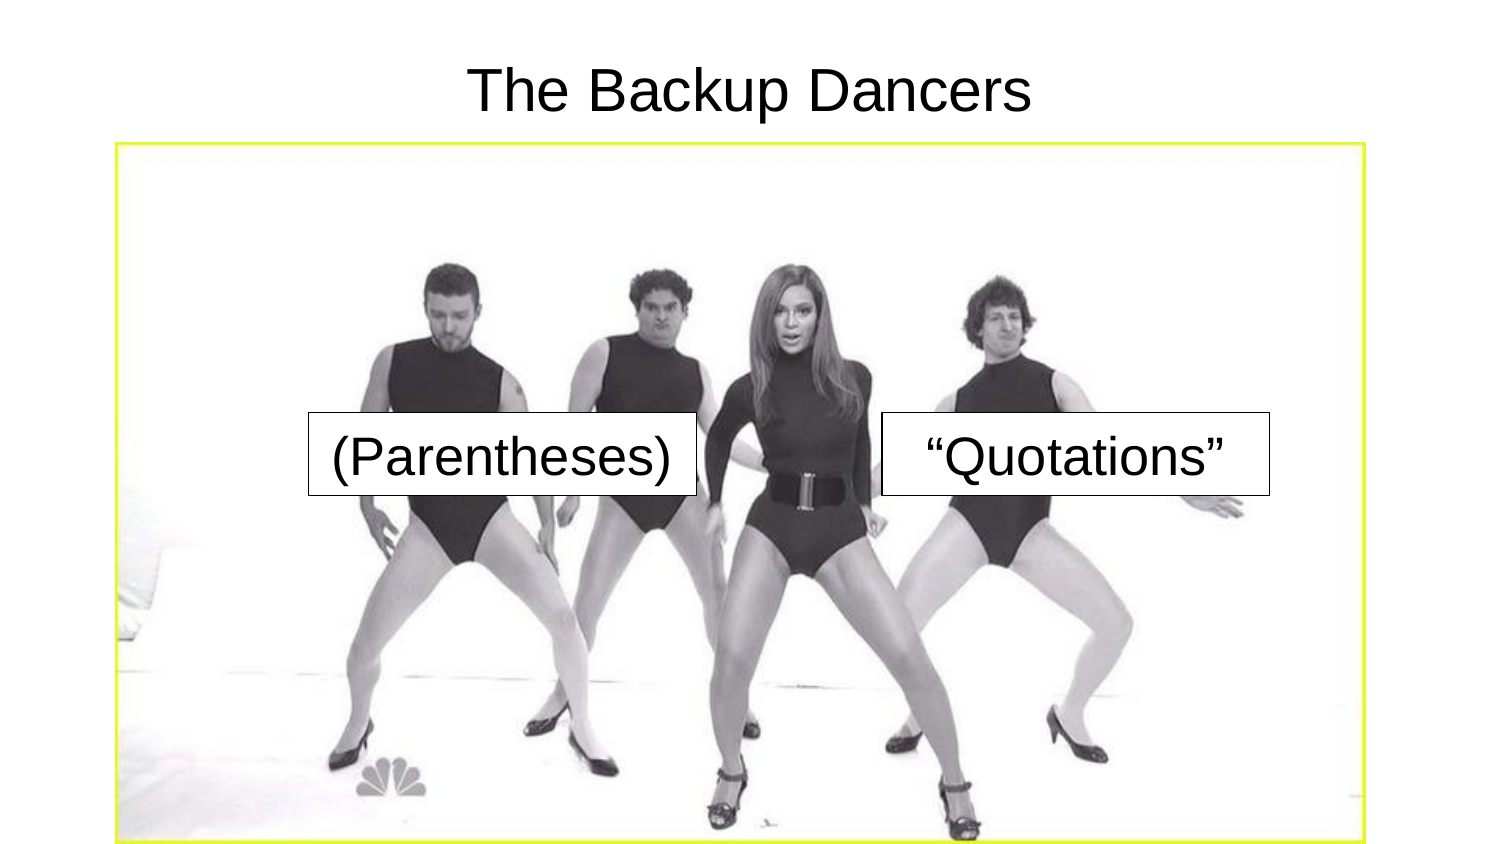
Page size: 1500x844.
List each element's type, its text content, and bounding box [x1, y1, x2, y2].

title The Backup Dancers [51, 35, 1449, 130]
picture [115, 141, 1366, 844]
